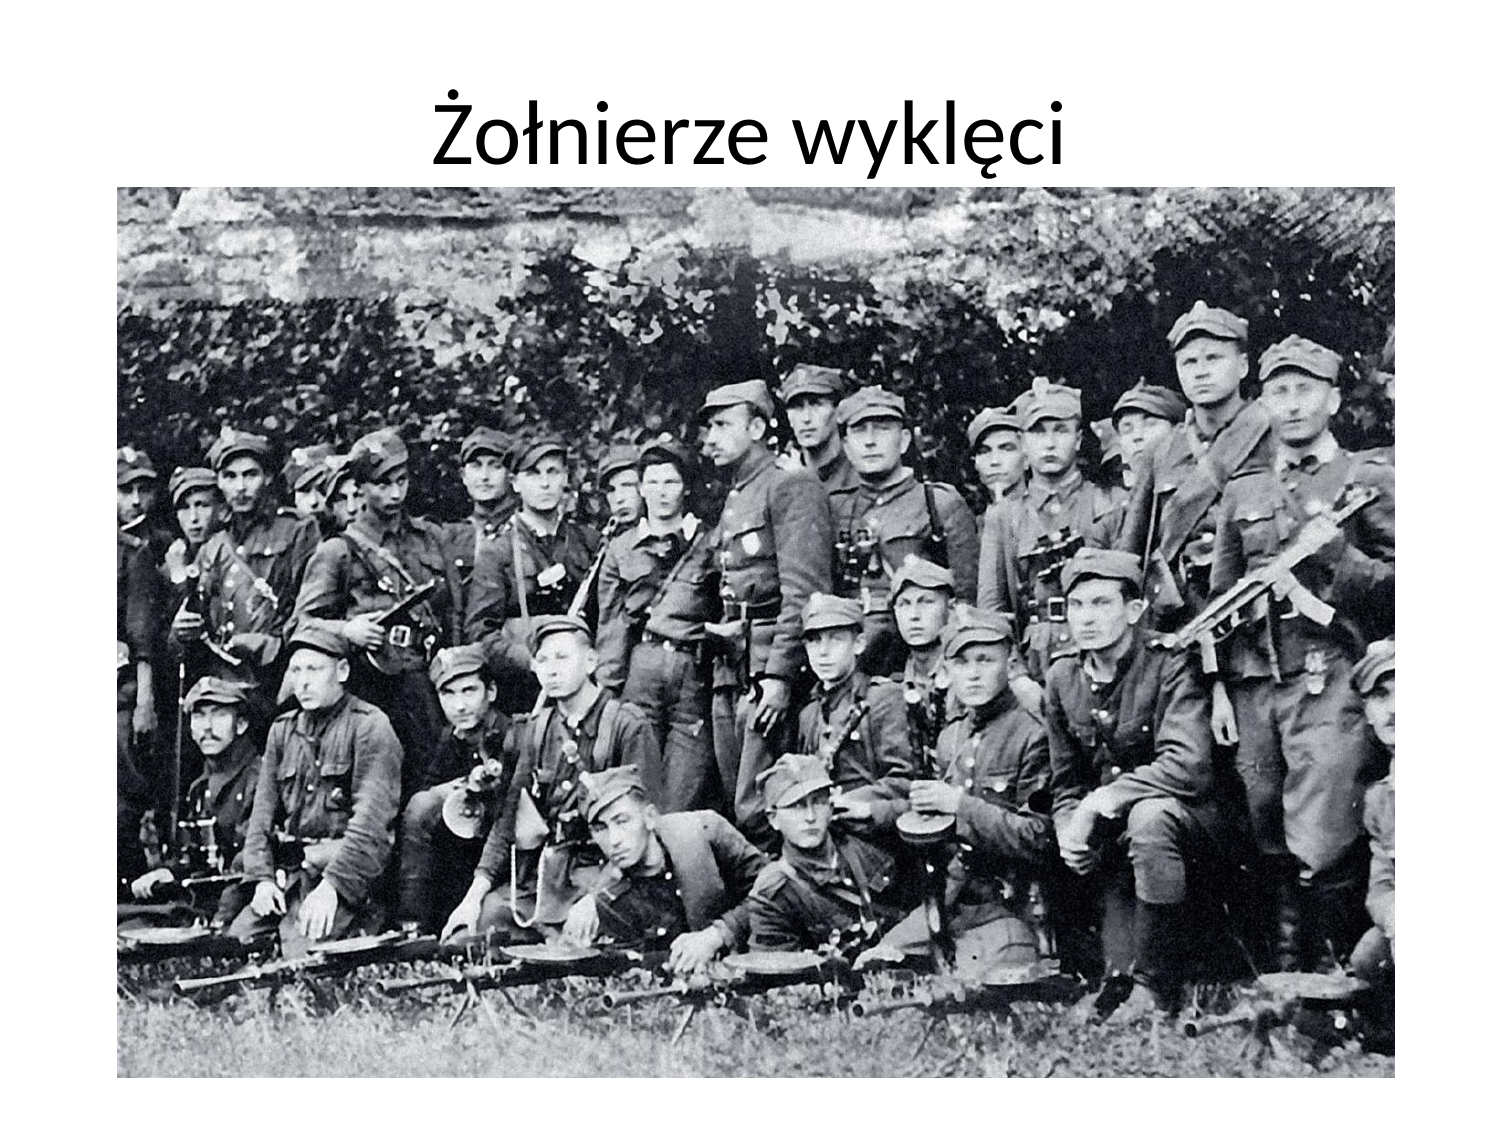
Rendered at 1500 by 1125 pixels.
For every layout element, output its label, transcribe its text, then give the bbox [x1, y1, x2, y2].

title Żołnierze wyklęci [75, 45, 1425, 211]
picture [116, 187, 1395, 1079]
